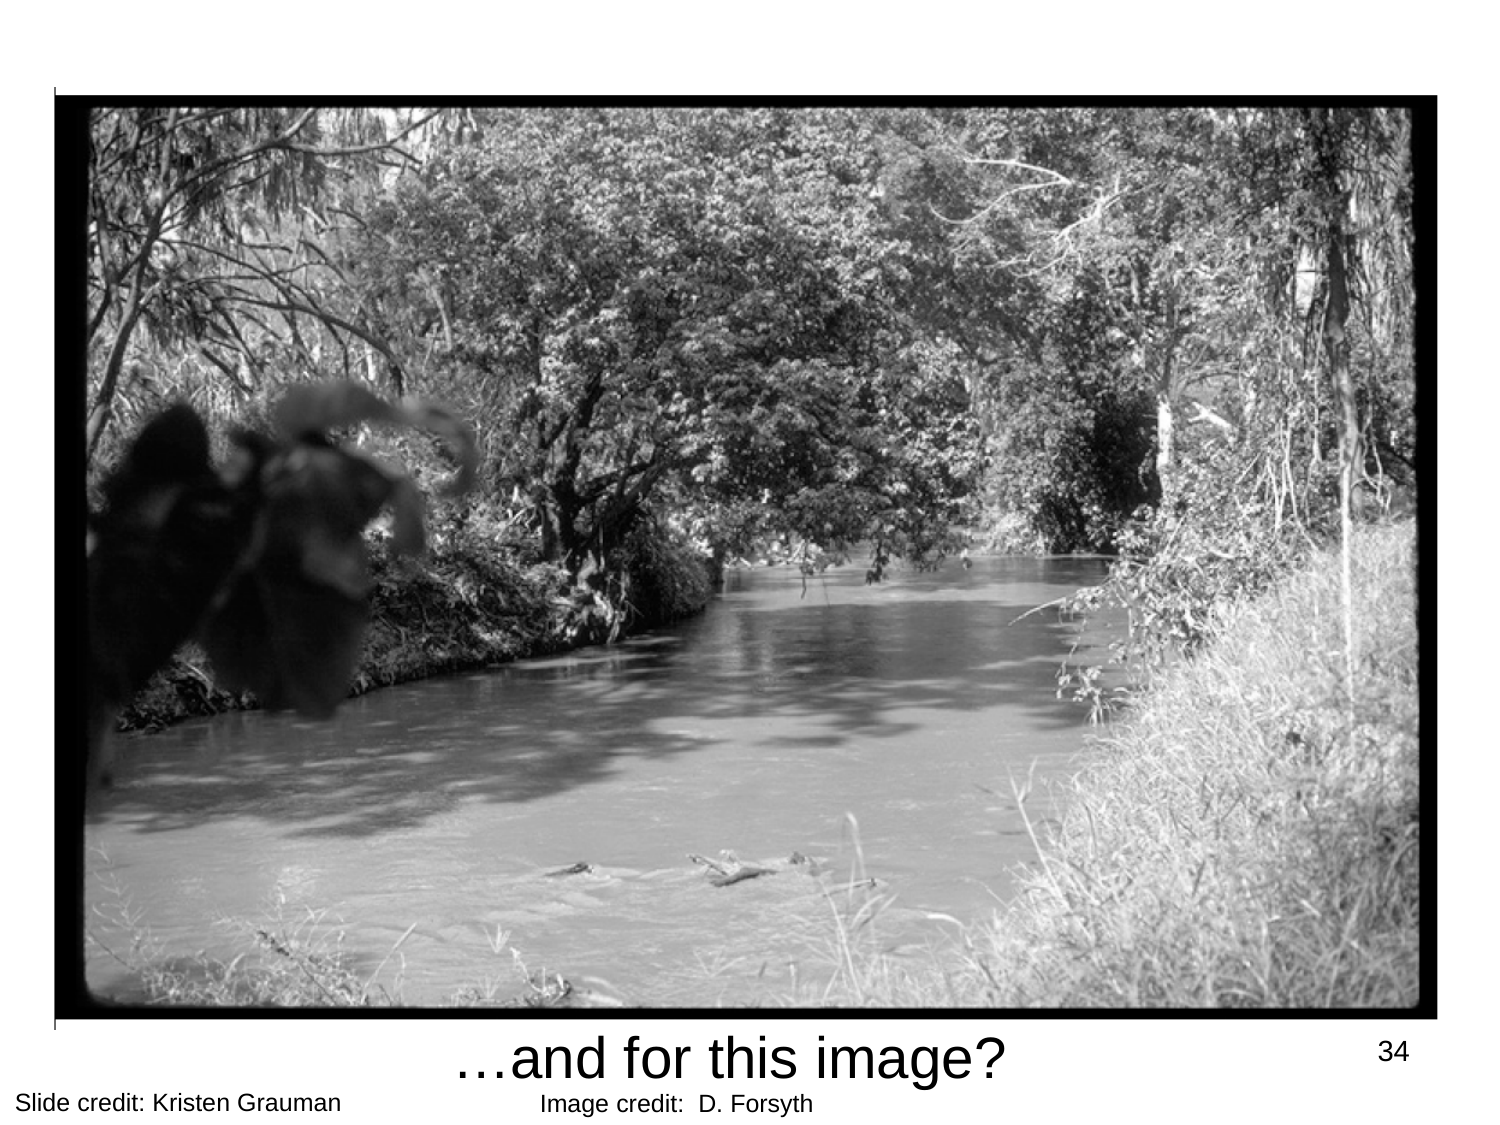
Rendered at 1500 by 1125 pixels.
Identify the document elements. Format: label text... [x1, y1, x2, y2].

text_box …and for this image? [437, 1039, 1074, 1098]
slide_number 34 [1074, 1039, 1426, 1103]
text_box Slide credit: Kristen Grauman [0, 1079, 688, 1125]
text_box Image credit: D. Forsyth [688, 1079, 963, 1125]
picture [42, 87, 1438, 1031]
